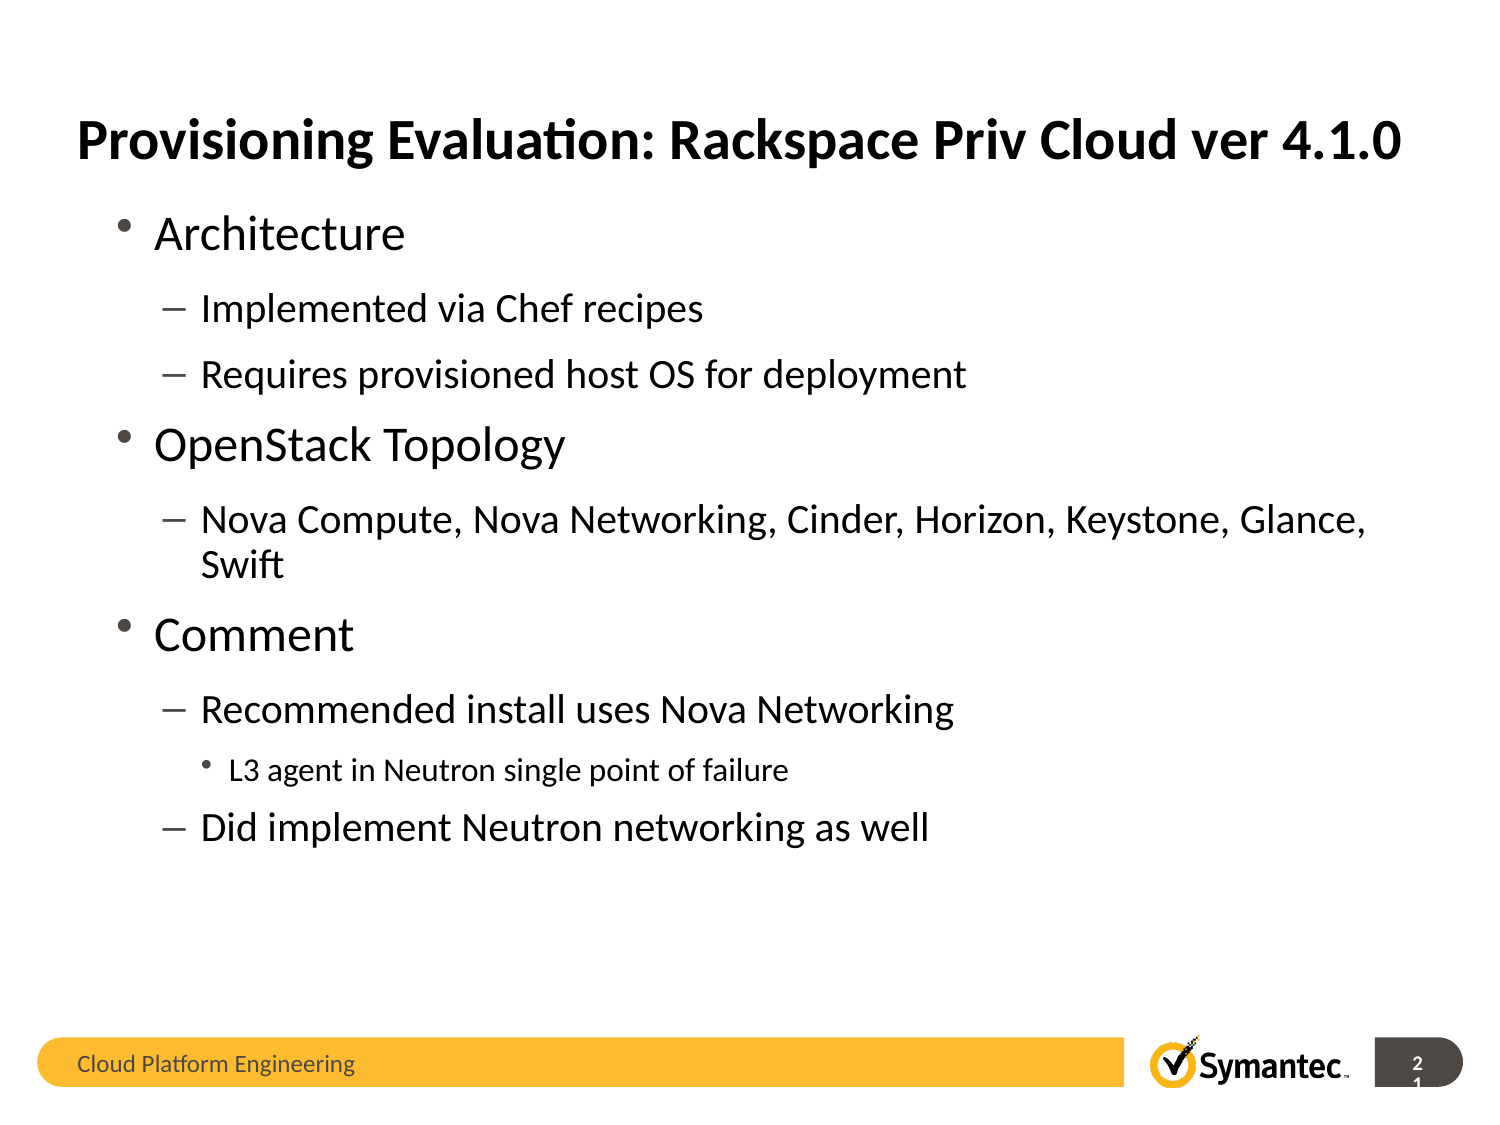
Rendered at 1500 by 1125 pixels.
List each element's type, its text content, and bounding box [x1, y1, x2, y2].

picture [1150, 1035, 1349, 1088]
list Architecture Implemented via Chef recipes Requires provisioned host OS for deployment OpenStack Topology Nova Compute, Nova Networking, Cinder, Horizon, Keystone, Glance, Swift Comment Recommended install uses Nova Networking L3 agent in Neutron single point of failure Did implement Neutron networking as well [100, 199, 1403, 1013]
footer Cloud Platform Engineering [62, 1042, 749, 1082]
slide_number 21 [1402, 1049, 1428, 1075]
title Provisioning Evaluation: Rackspace Priv Cloud ver 4.1.0 [62, 40, 1438, 179]
